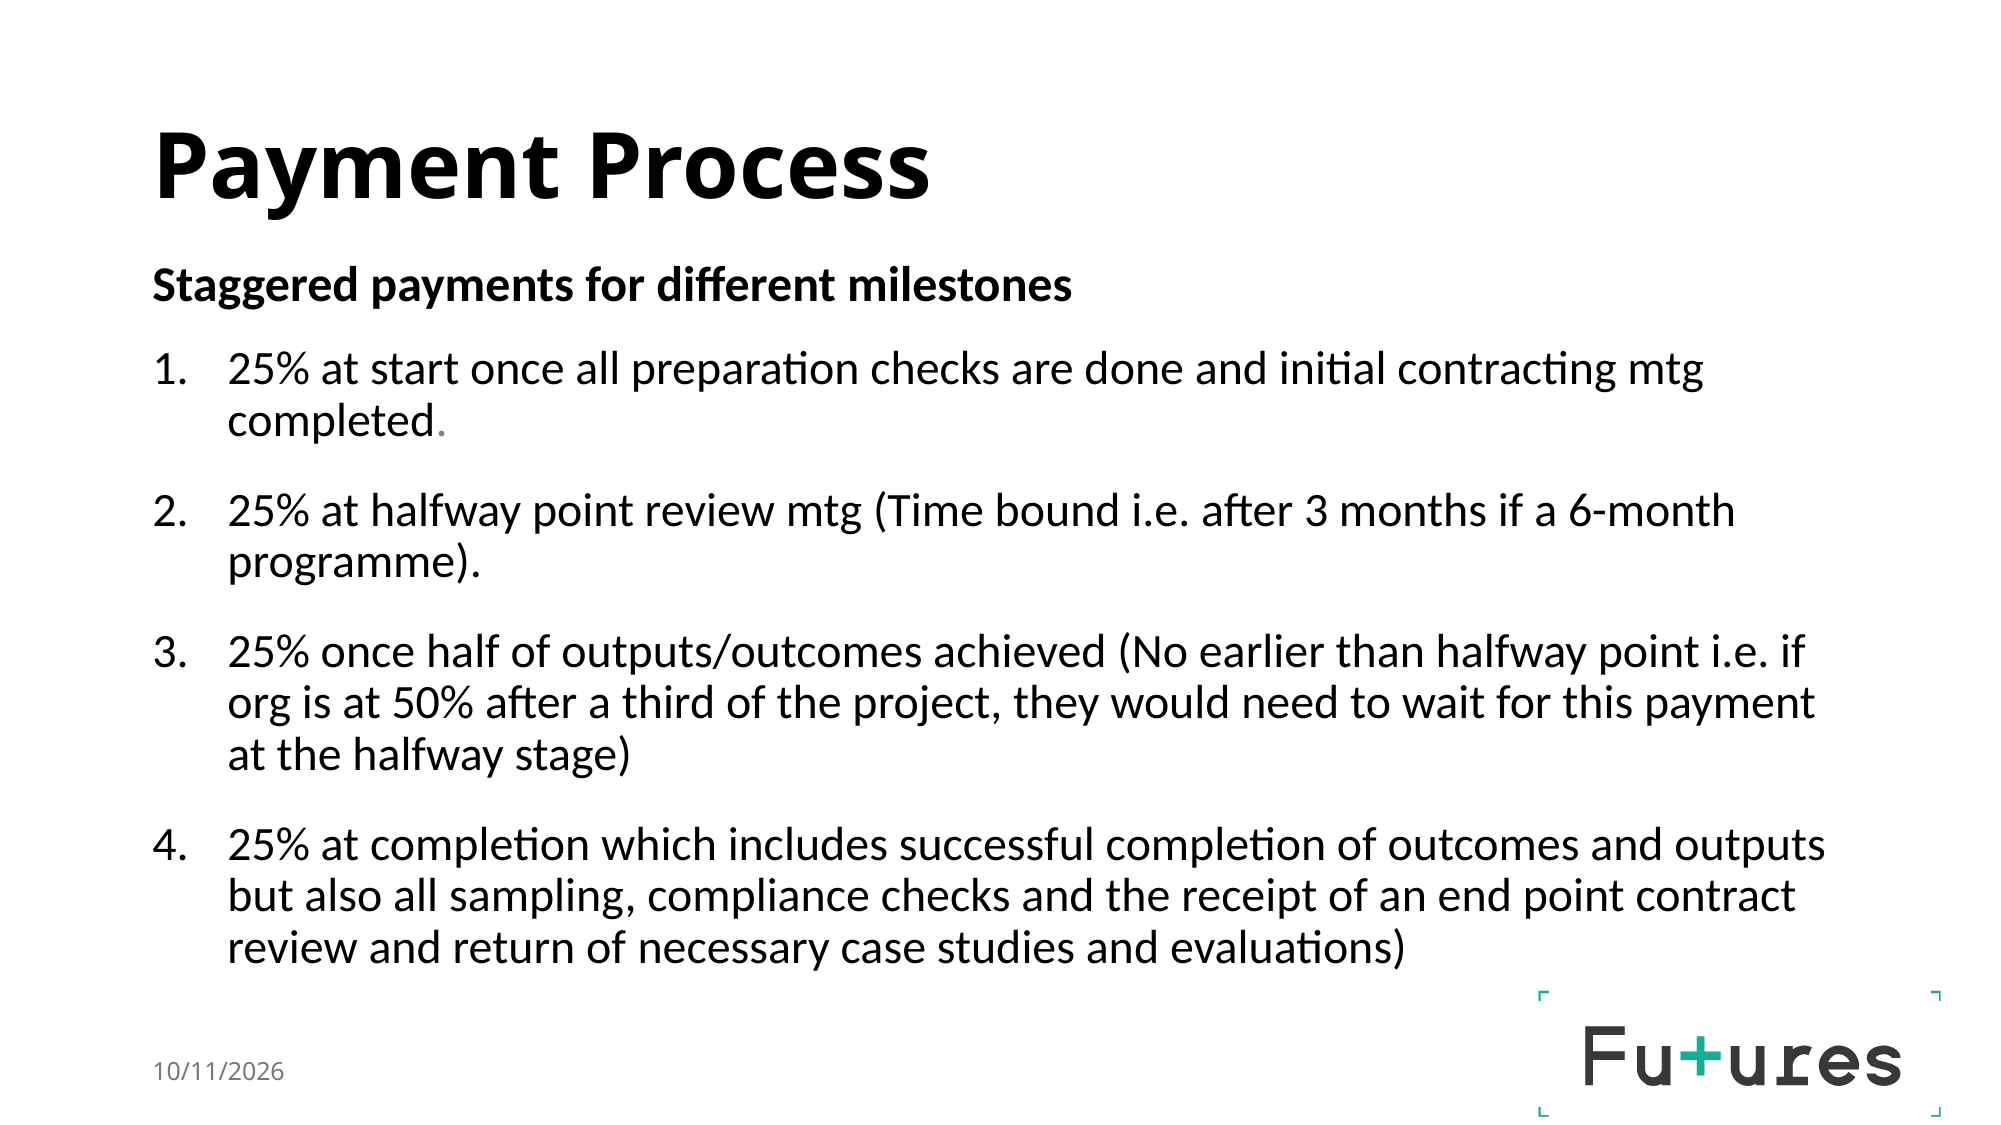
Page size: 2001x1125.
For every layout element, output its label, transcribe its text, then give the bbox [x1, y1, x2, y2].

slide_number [137, 1042, 588, 1103]
picture [1538, 989, 1941, 1118]
list Staggered payments for different milestones 25% at start once all preparation checks are done and initial contracting mtg completed​. 25% at halfway point review mtg (Time bound i.e. after 3 months if a 6-month programme). 25% once half of outputs/outcomes achieved (No earlier than halfway point i.e. if org is at 50% after a third of the project, they would need to wait for this payment at the halfway stage) 25% at completion which includes successful completion of outcomes and outputs but also all sampling, compliance checks and the receipt of an end point contract review and return of necessary case studies and evaluations) [137, 250, 1863, 1014]
title Payment Process [137, 59, 1863, 250]
